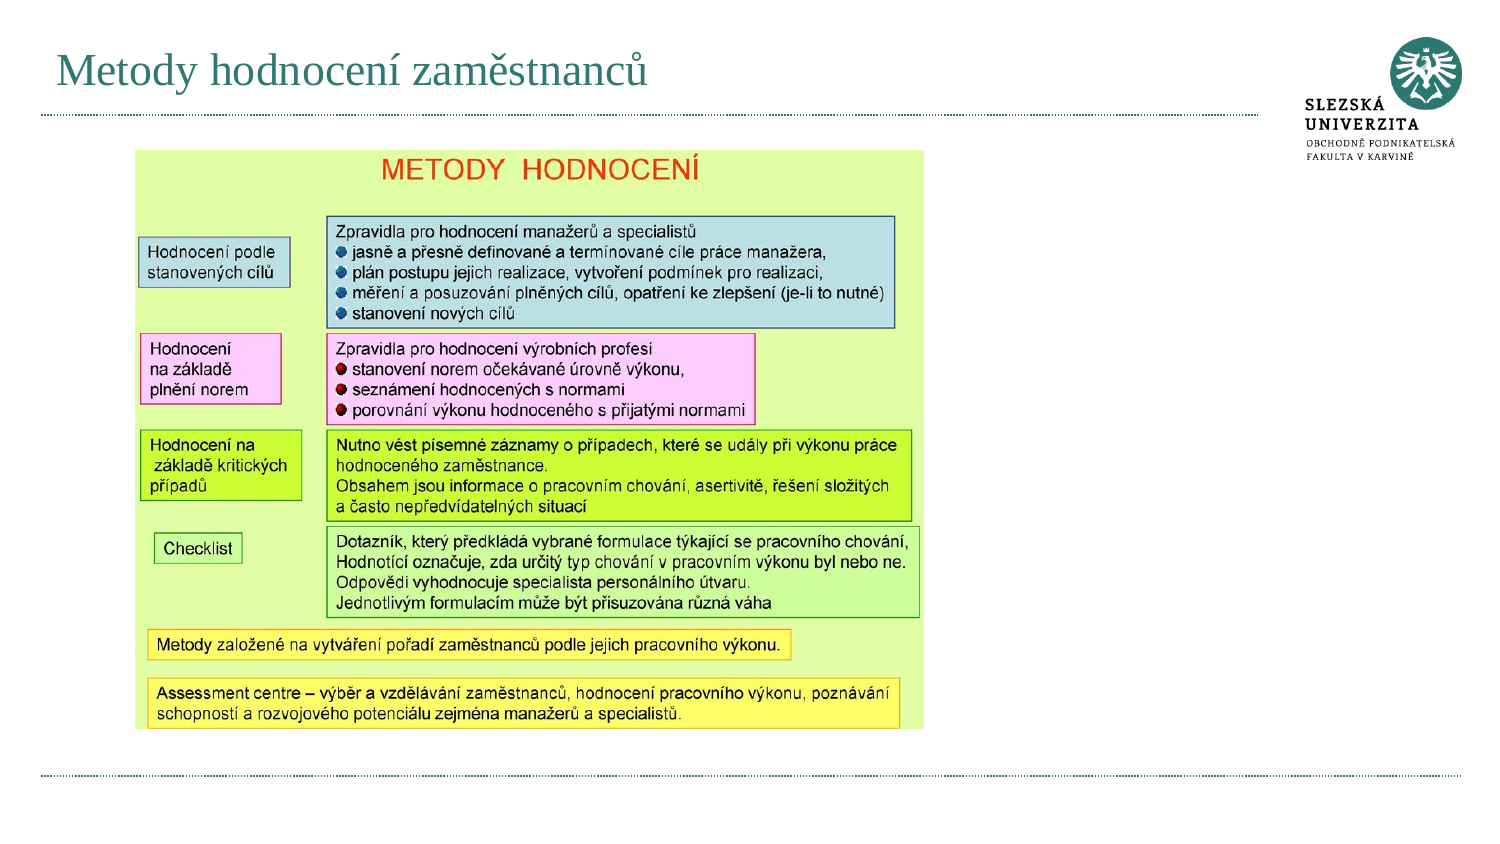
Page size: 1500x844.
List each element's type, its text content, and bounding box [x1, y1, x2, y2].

title Metody hodnocení zaměstnanců [41, 32, 1282, 116]
picture [1305, 37, 1462, 160]
picture [135, 149, 925, 730]
